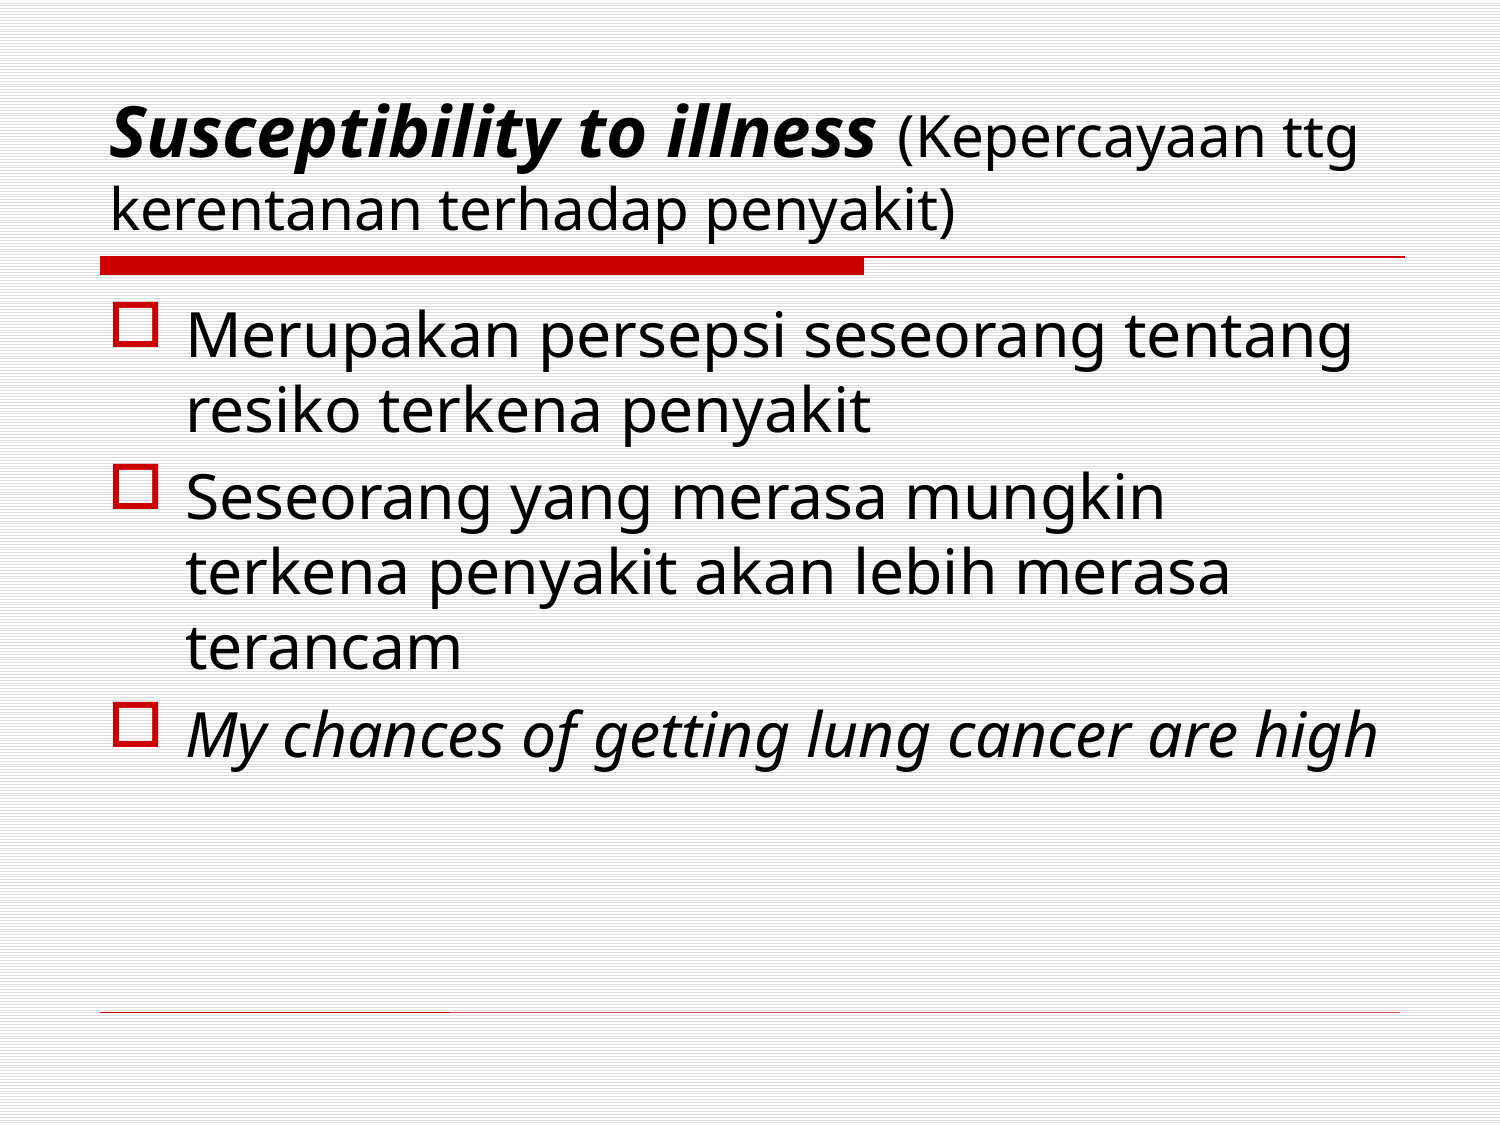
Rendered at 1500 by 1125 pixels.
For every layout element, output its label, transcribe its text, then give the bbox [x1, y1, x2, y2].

list Merupakan persepsi seseorang tentang resiko terkena penyakit Seseorang yang merasa mungkin terkena penyakit akan lebih merasa terancam My chances of getting lung cancer are high [92, 287, 1406, 988]
title Susceptibility to illness (Kepercayaan ttg kerentanan terhadap penyakit) [93, 49, 1407, 250]
